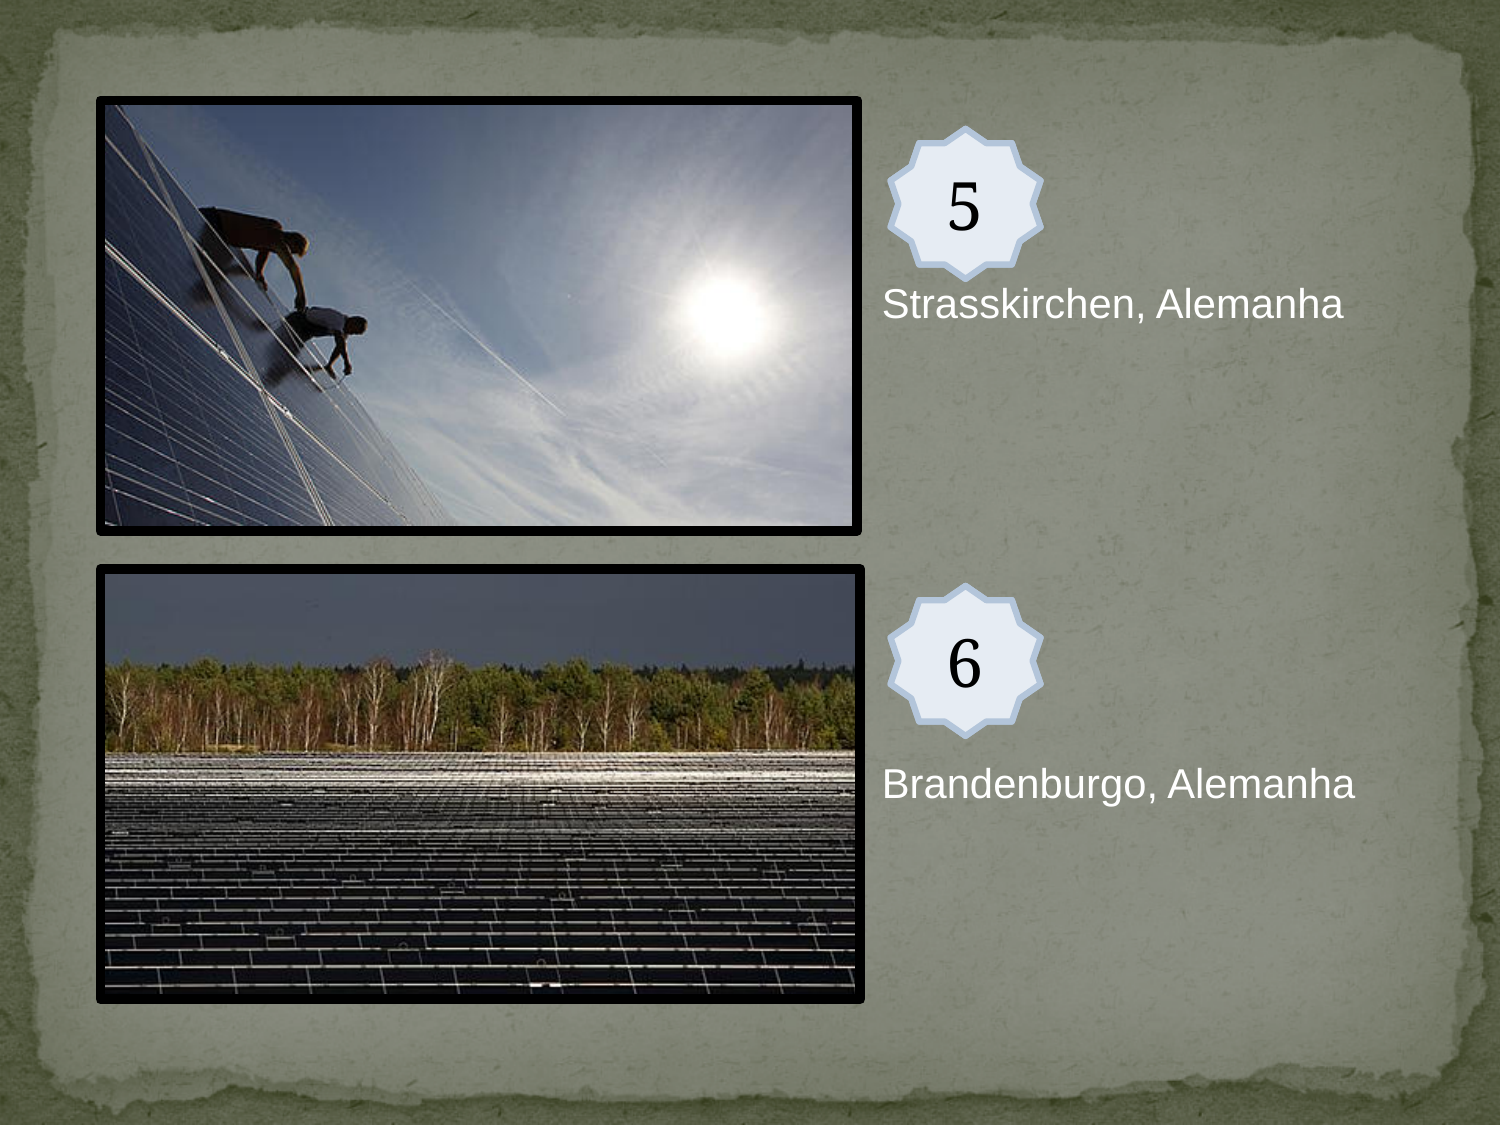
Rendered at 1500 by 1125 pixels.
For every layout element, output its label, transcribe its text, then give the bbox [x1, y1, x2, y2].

text_box 5 [887, 125, 1044, 283]
picture [105, 574, 856, 996]
text_box 6 [887, 582, 1044, 740]
picture [105, 105, 854, 527]
text_box Brandenburgo, Alemanha [867, 749, 1418, 865]
text_box Strasskirchen, Alemanha [867, 269, 1465, 385]
